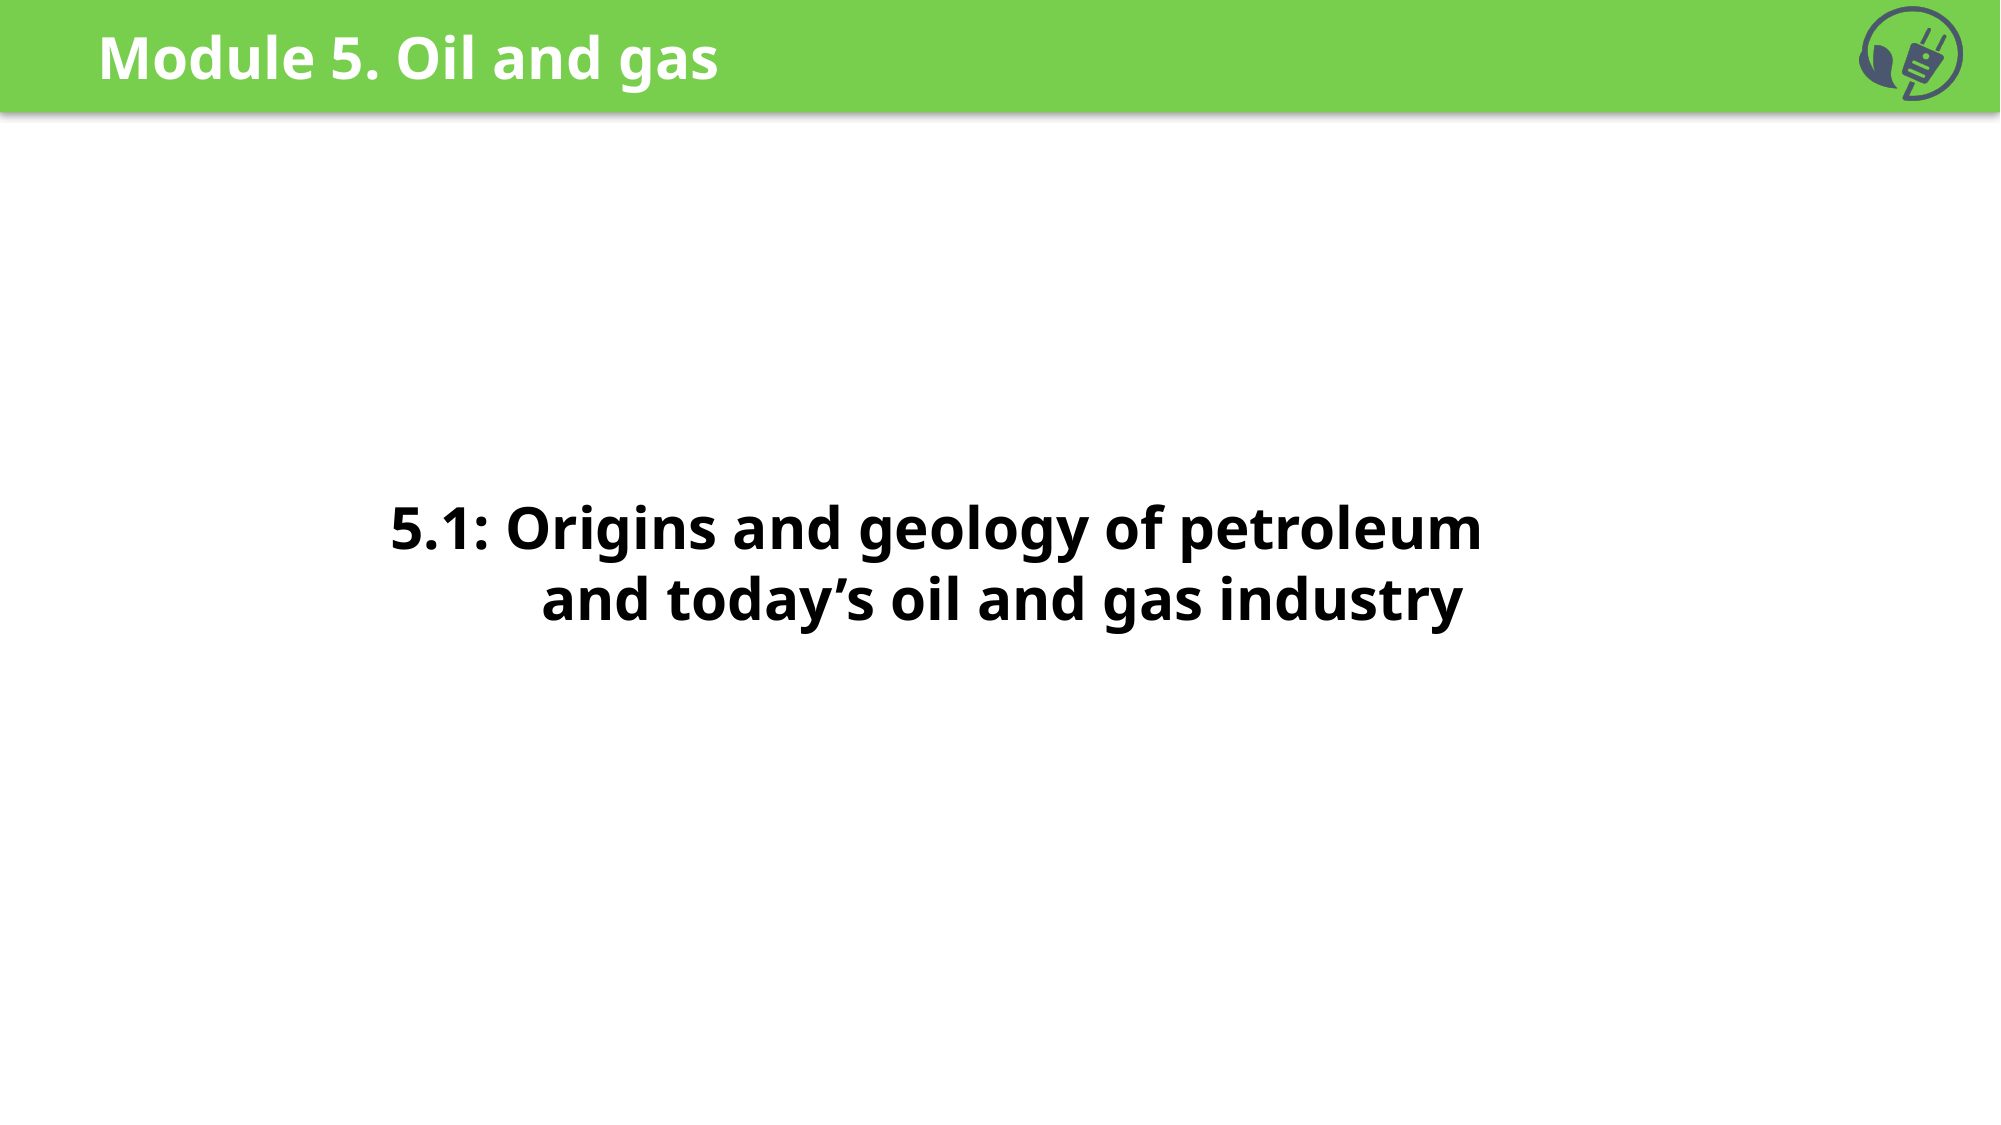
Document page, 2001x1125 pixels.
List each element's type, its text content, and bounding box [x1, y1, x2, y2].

text_box [0, 0, 2000, 113]
text_box 5.1: Origins and geology of petroleum and today’s oil and gas industry [300, 484, 1700, 639]
text_box Module 5. Oil and gas [82, 13, 735, 99]
picture [1859, 5, 1963, 103]
